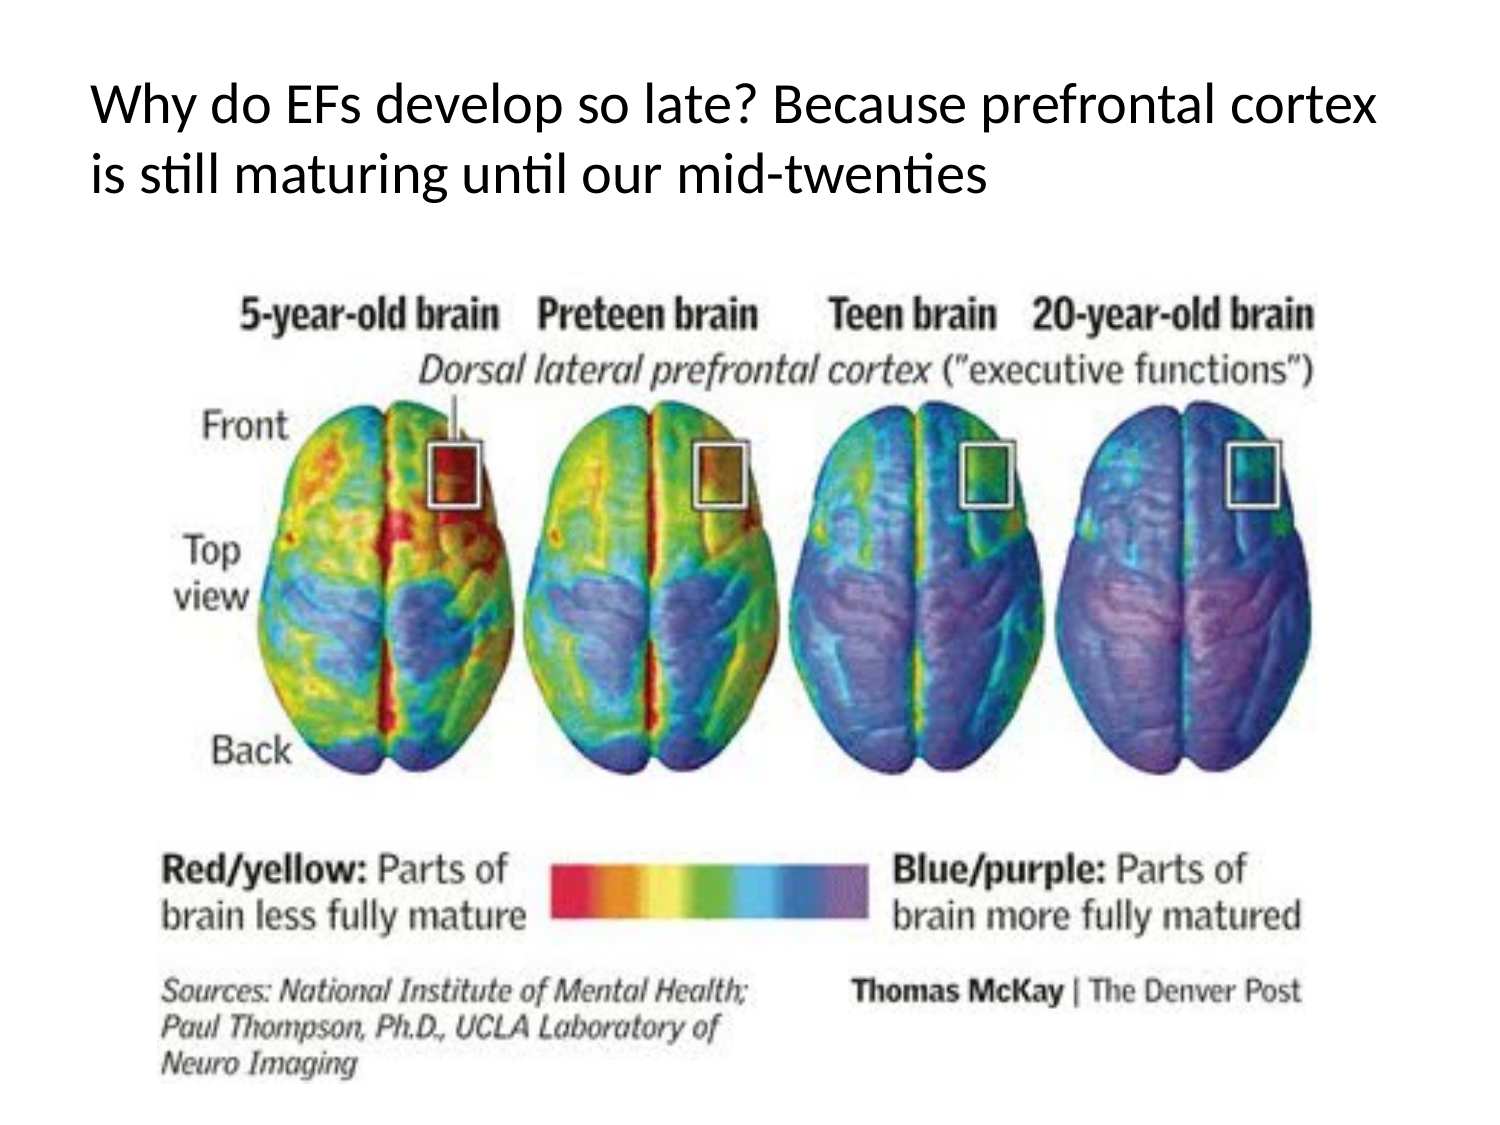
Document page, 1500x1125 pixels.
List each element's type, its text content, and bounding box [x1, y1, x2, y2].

picture [169, 271, 1318, 799]
title Why do EFs develop so late? Because prefrontal cortex is still maturing until our mid-twenties [75, 0, 1425, 175]
picture [140, 839, 1326, 1125]
